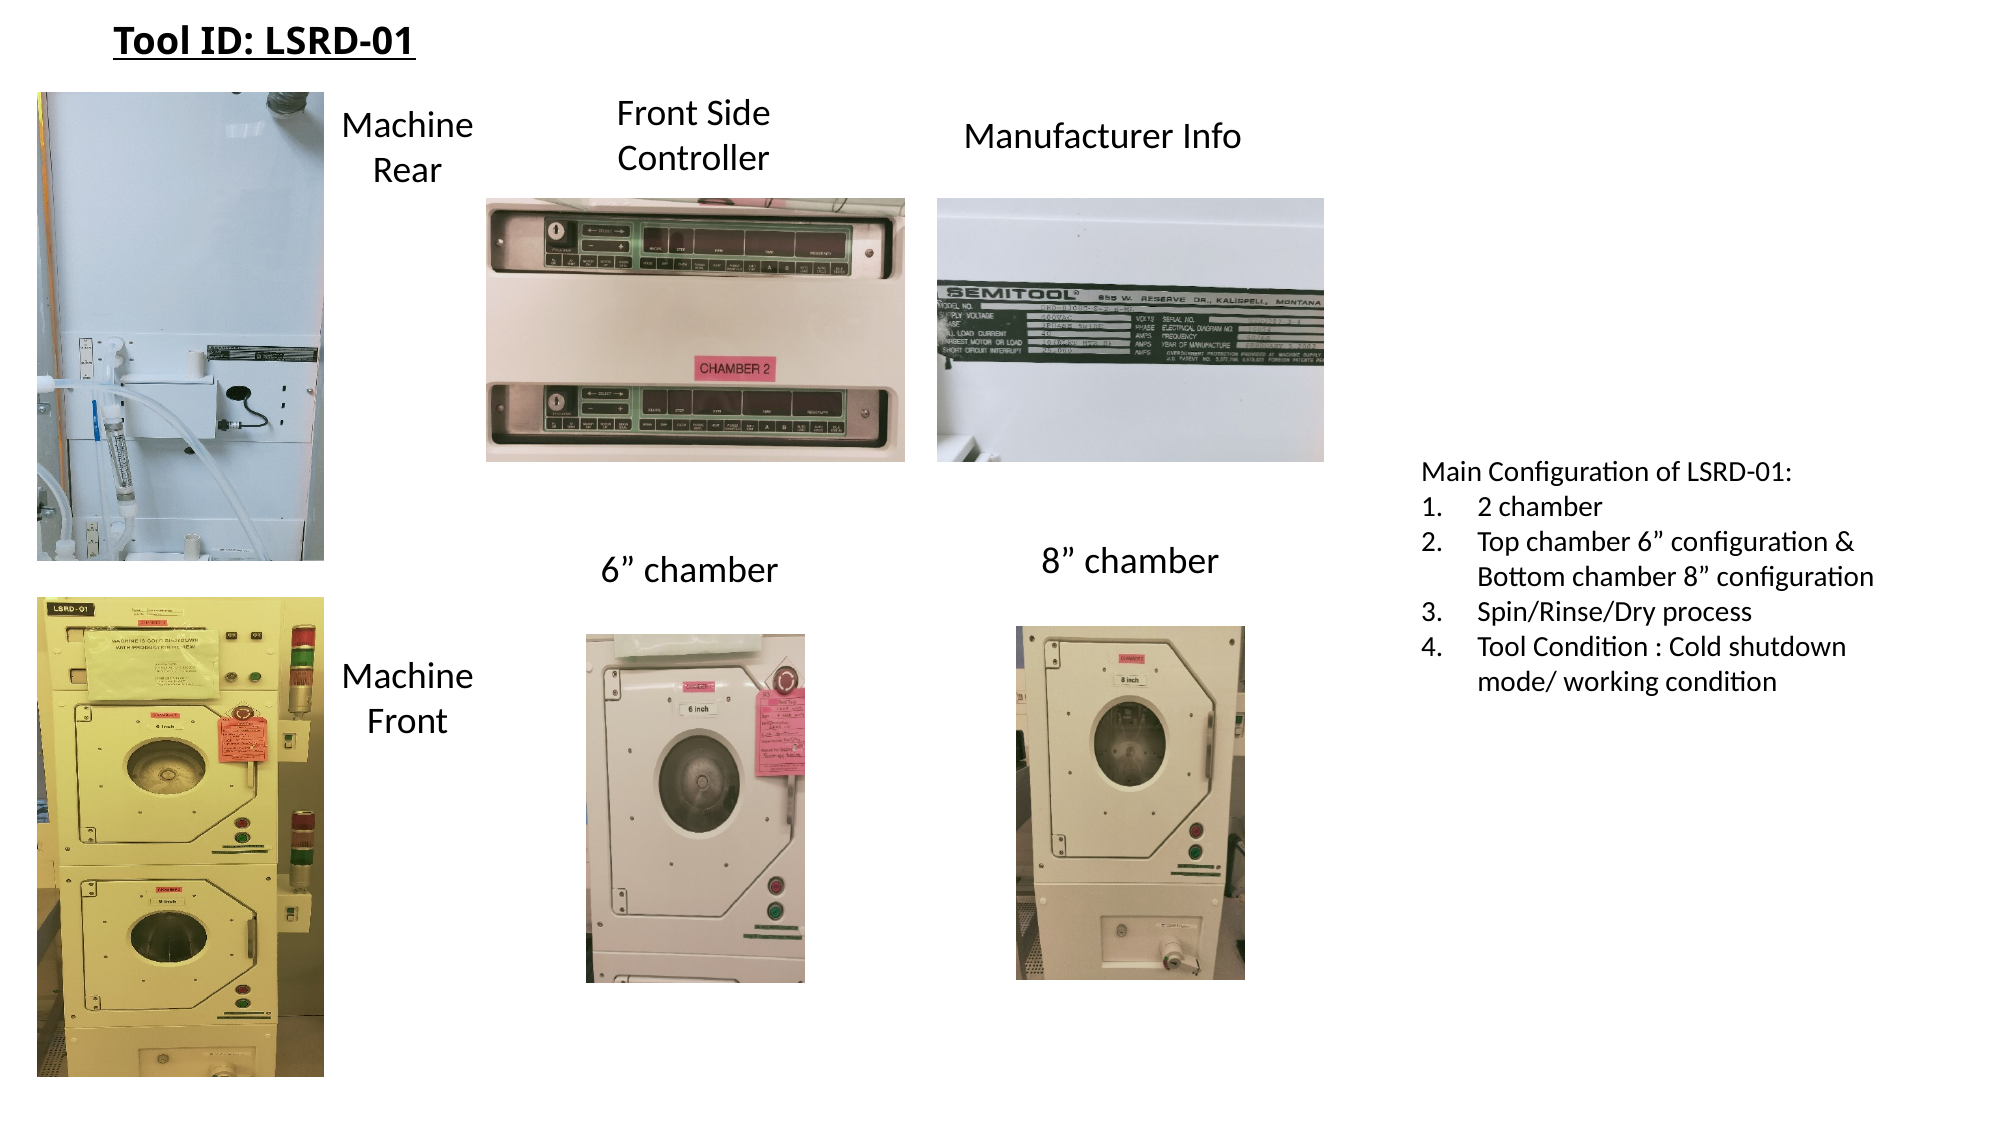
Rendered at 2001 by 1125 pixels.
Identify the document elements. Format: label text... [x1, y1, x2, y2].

text_box Front Side Controller [538, 80, 850, 186]
text_box Main Configuration of LSRD-01: 2 chamber Top chamber 6” configuration & Bottom chamber 8” configuration Spin/Rinse/Dry process Tool Condition : Cold shutdown mode/ working condition [1406, 444, 1938, 705]
picture [37, 597, 324, 1077]
title Tool ID: LSRD-01 [98, 13, 469, 71]
text_box Machine Rear [324, 92, 522, 198]
picture [486, 198, 905, 462]
text_box Manufacturer Info [947, 103, 1259, 164]
picture [937, 198, 1324, 462]
text_box 8” chamber [1016, 528, 1245, 589]
picture [1016, 626, 1245, 980]
picture [586, 634, 805, 983]
picture [37, 92, 324, 561]
text_box Machine Front [324, 644, 522, 749]
text_box 6” chamber [575, 537, 804, 597]
